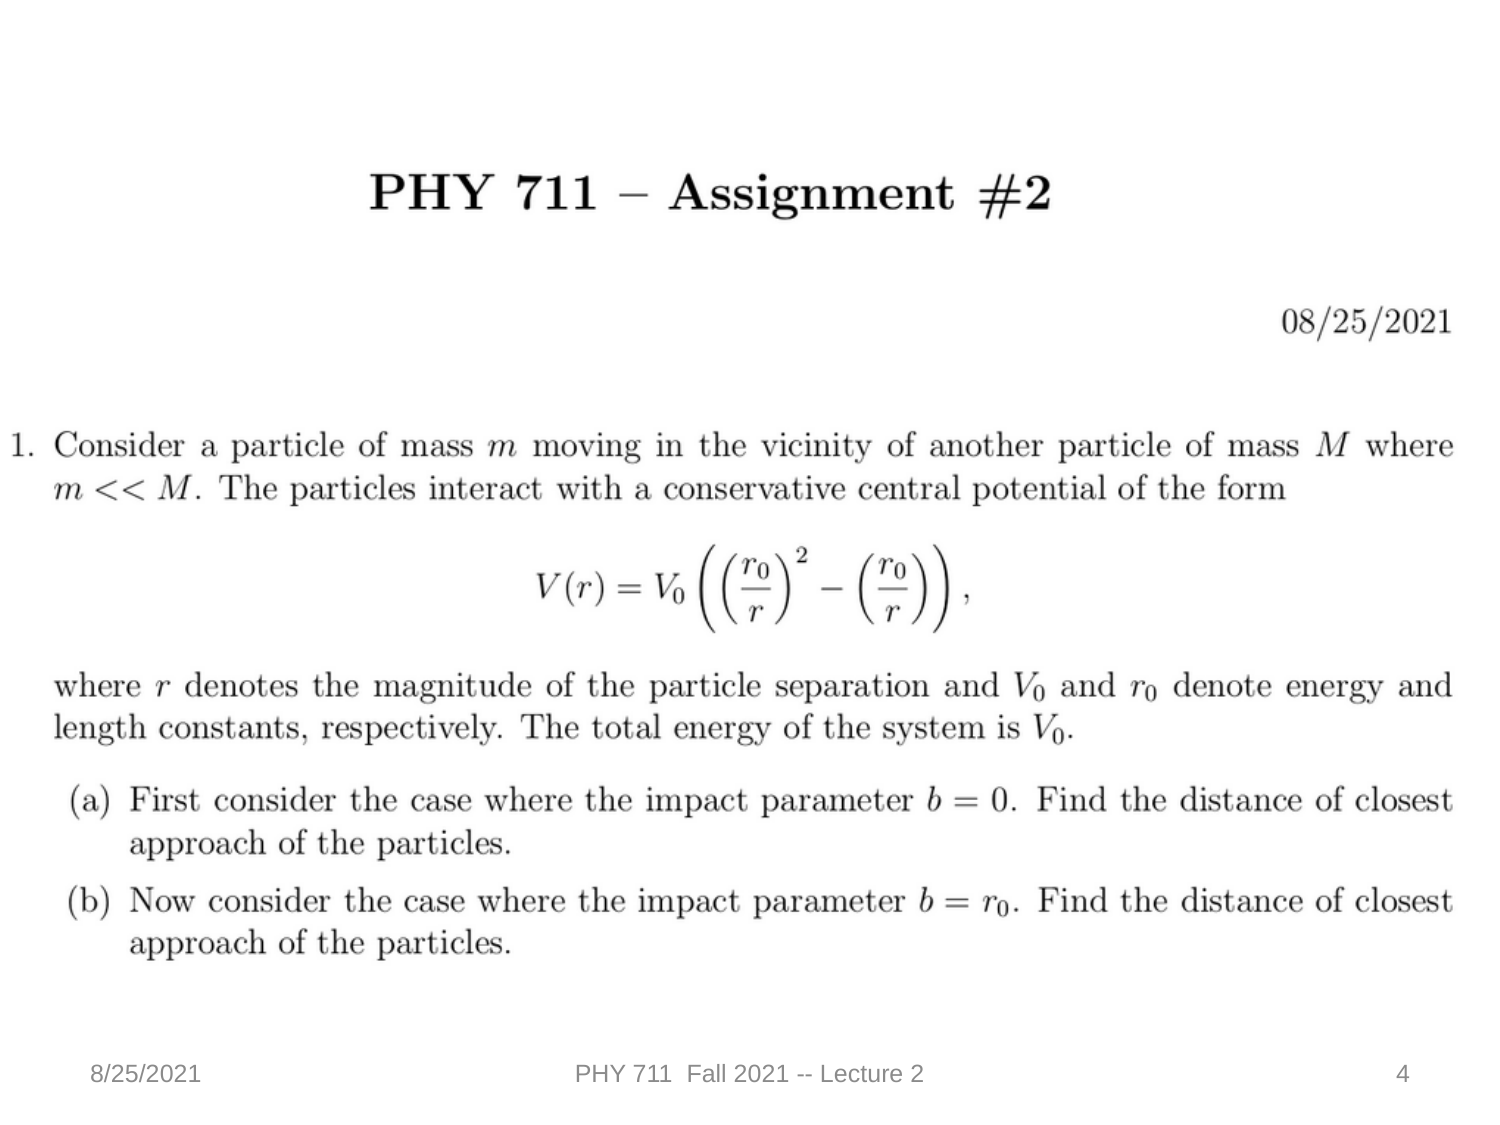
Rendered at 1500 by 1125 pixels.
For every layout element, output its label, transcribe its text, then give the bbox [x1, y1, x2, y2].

slide_number 4 [1074, 1042, 1425, 1103]
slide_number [75, 1042, 425, 1103]
picture [0, 148, 1500, 977]
footer PHY 711 Fall 2021 -- Lecture 2 [512, 1042, 988, 1103]
